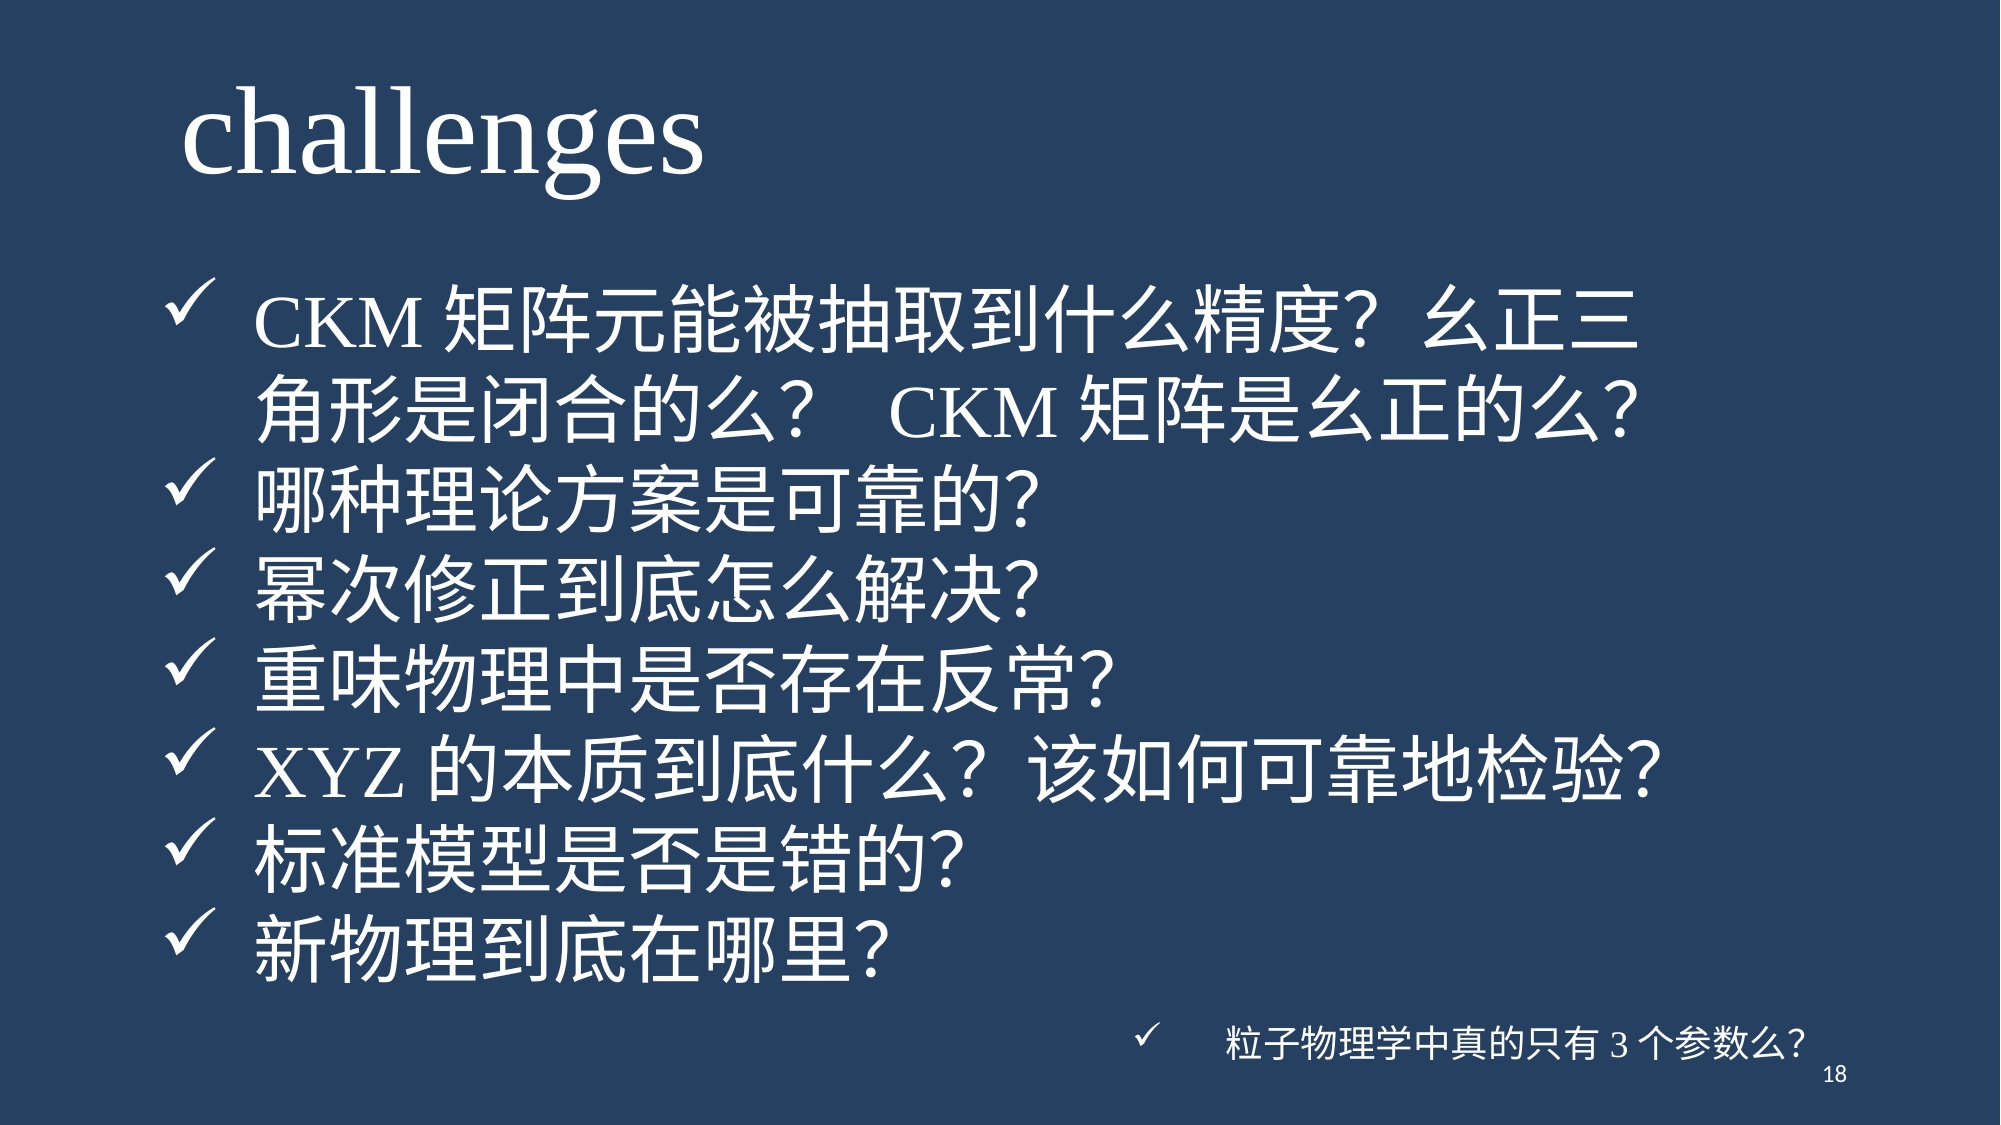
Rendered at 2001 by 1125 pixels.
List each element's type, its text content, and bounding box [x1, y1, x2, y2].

text_box 粒子物理学中真的只有3个参数么？ [1117, 1012, 2000, 1073]
text_box challenges [165, 41, 783, 206]
text_box CKM矩阵元能被抽取到什么精度？幺正三角形是闭合的么？ CKM矩阵是幺正的么？ 哪种理论方案是可靠的？ 幂次修正到底怎么解决？ 重味物理中是否存在反常？ XYZ的本质到底什么？该如何可靠地检验？ 标准模型是否是错的？ 新物理到底在哪里？ [144, 264, 1659, 1000]
slide_number 18 [1412, 1073, 1863, 1103]
